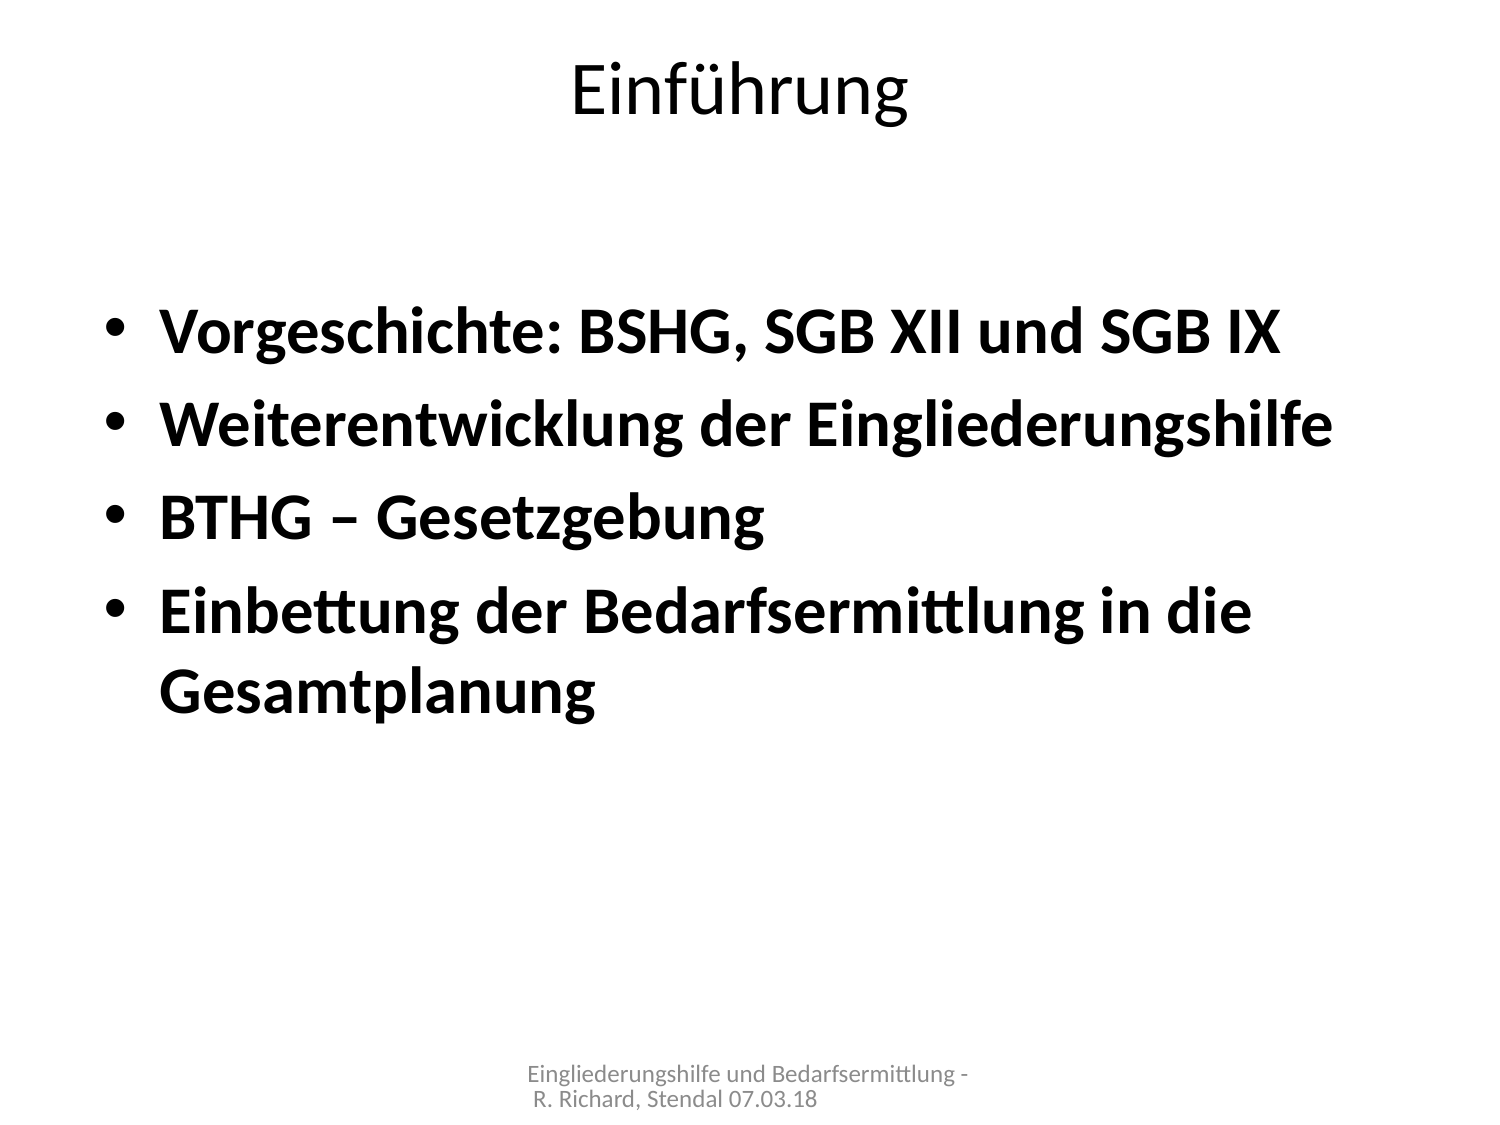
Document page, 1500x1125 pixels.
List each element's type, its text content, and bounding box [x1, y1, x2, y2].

footer Eingliederungshilfe und Bedarfsermittlung - R. Richard, Stendal 07.03.18 [512, 1042, 988, 1103]
title Einführung [64, 30, 1415, 138]
list Vorgeschichte: BSHG, SGB XII und SGB IX Weiterentwicklung der Eingliederungshilfe BTHG – Gesetzgebung Einbettung der Bedarfsermittlung in die Gesamtplanung [88, 278, 1400, 1024]
